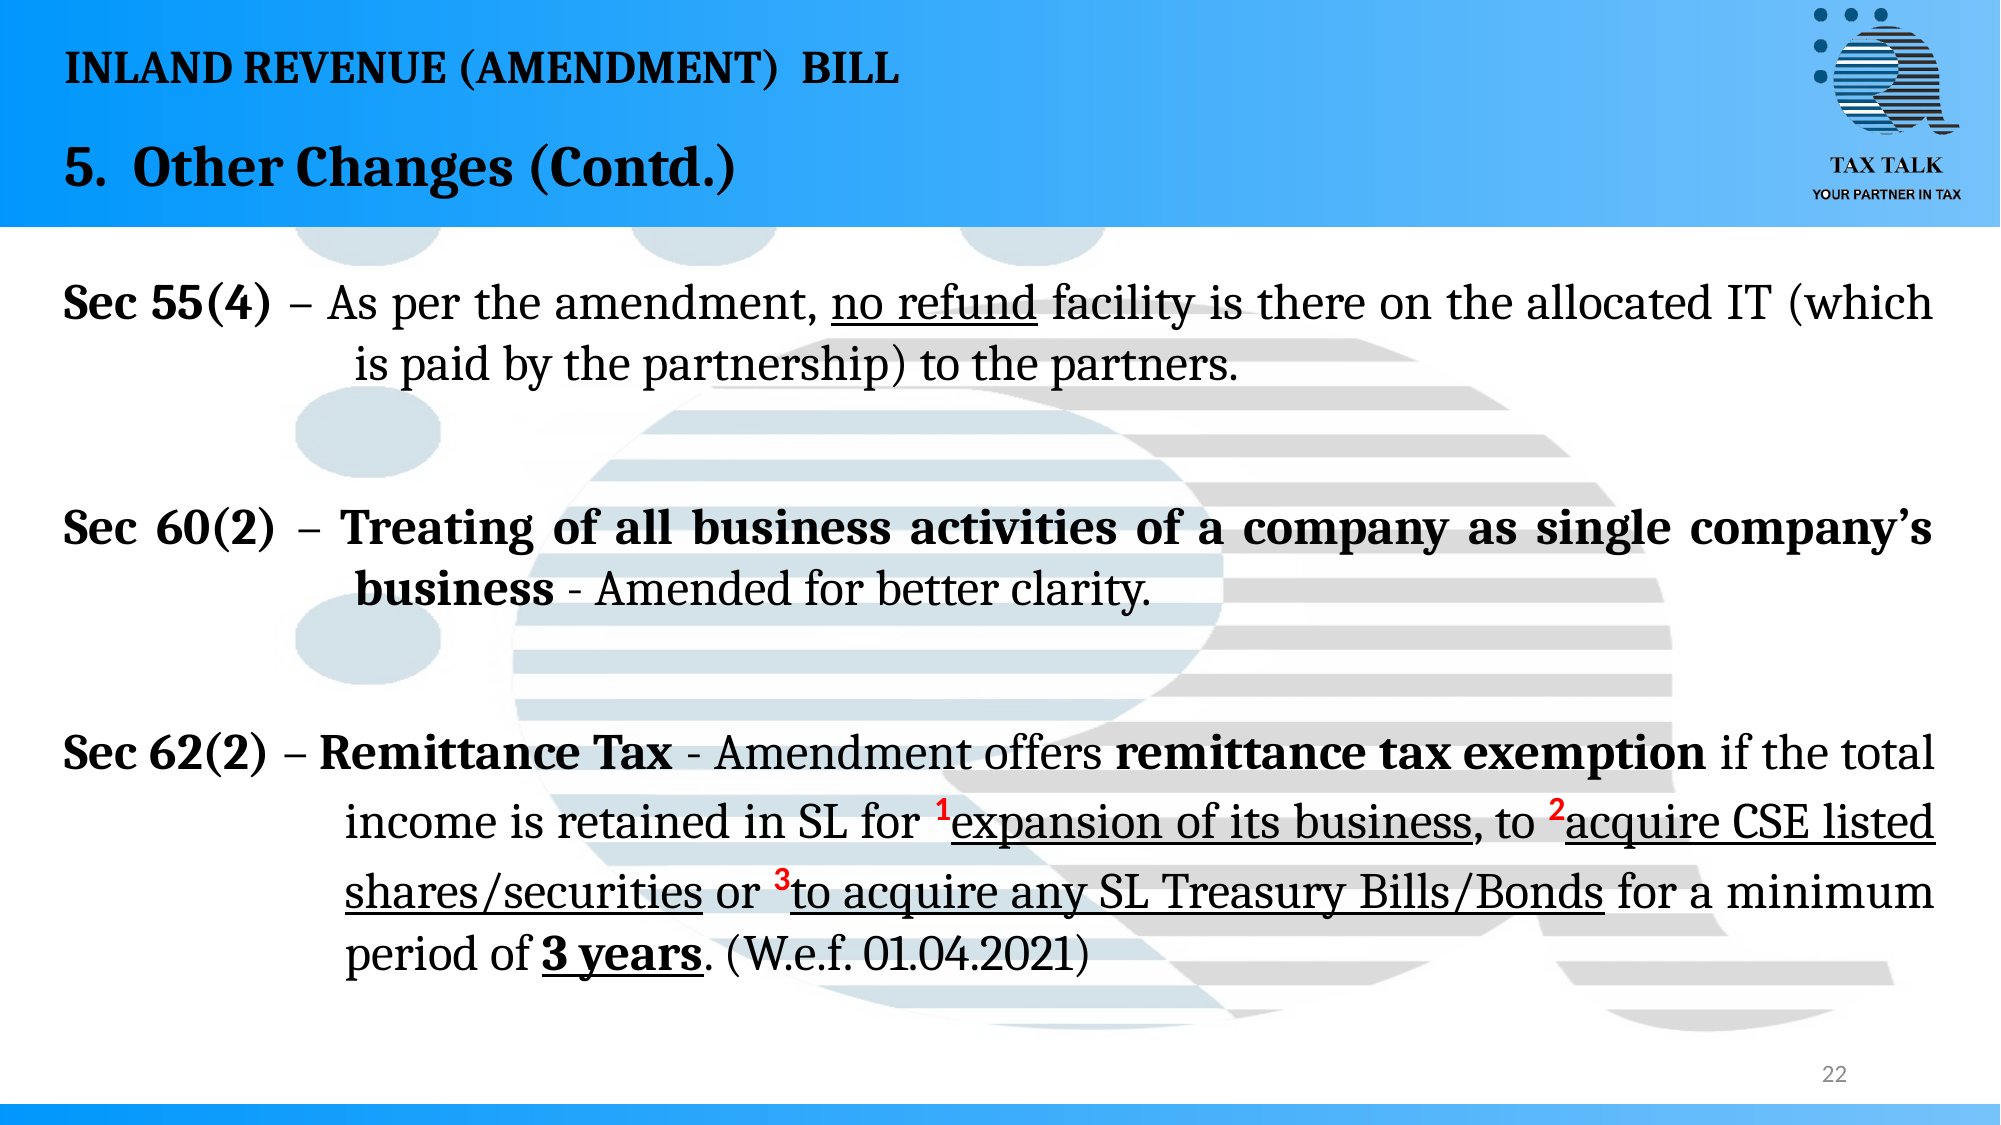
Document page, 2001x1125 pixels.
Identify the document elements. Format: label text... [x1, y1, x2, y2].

picture [1747, 0, 2000, 247]
text_box [0, 0, 1747, 227]
text_box [0, 1103, 2000, 1125]
subtitle Sec 55(4) – As per the amendment, no refund facility is there on the allocated IT (which is paid by the partnership) to the partners. Sec 60(2) – Treating of all business activities of a company as single company’s business - Amended for better clarity. Sec 62(2) – Remittance Tax - Amendment offers remittance tax exemption if the total income is retained in SL for 1expansion of its business, to 2acquire CSE listed shares/securities or 3to acquire any SL Treasury Bills/Bonds for a minimum period of 3 years. (W.e.f. 01.04.2021) [49, 260, 1951, 1085]
slide_number 22 [1412, 1042, 1863, 1103]
title INLAND REVENUE (AMENDMENT) BILL 5. Other Changes (Contd.) [49, 8, 1747, 199]
